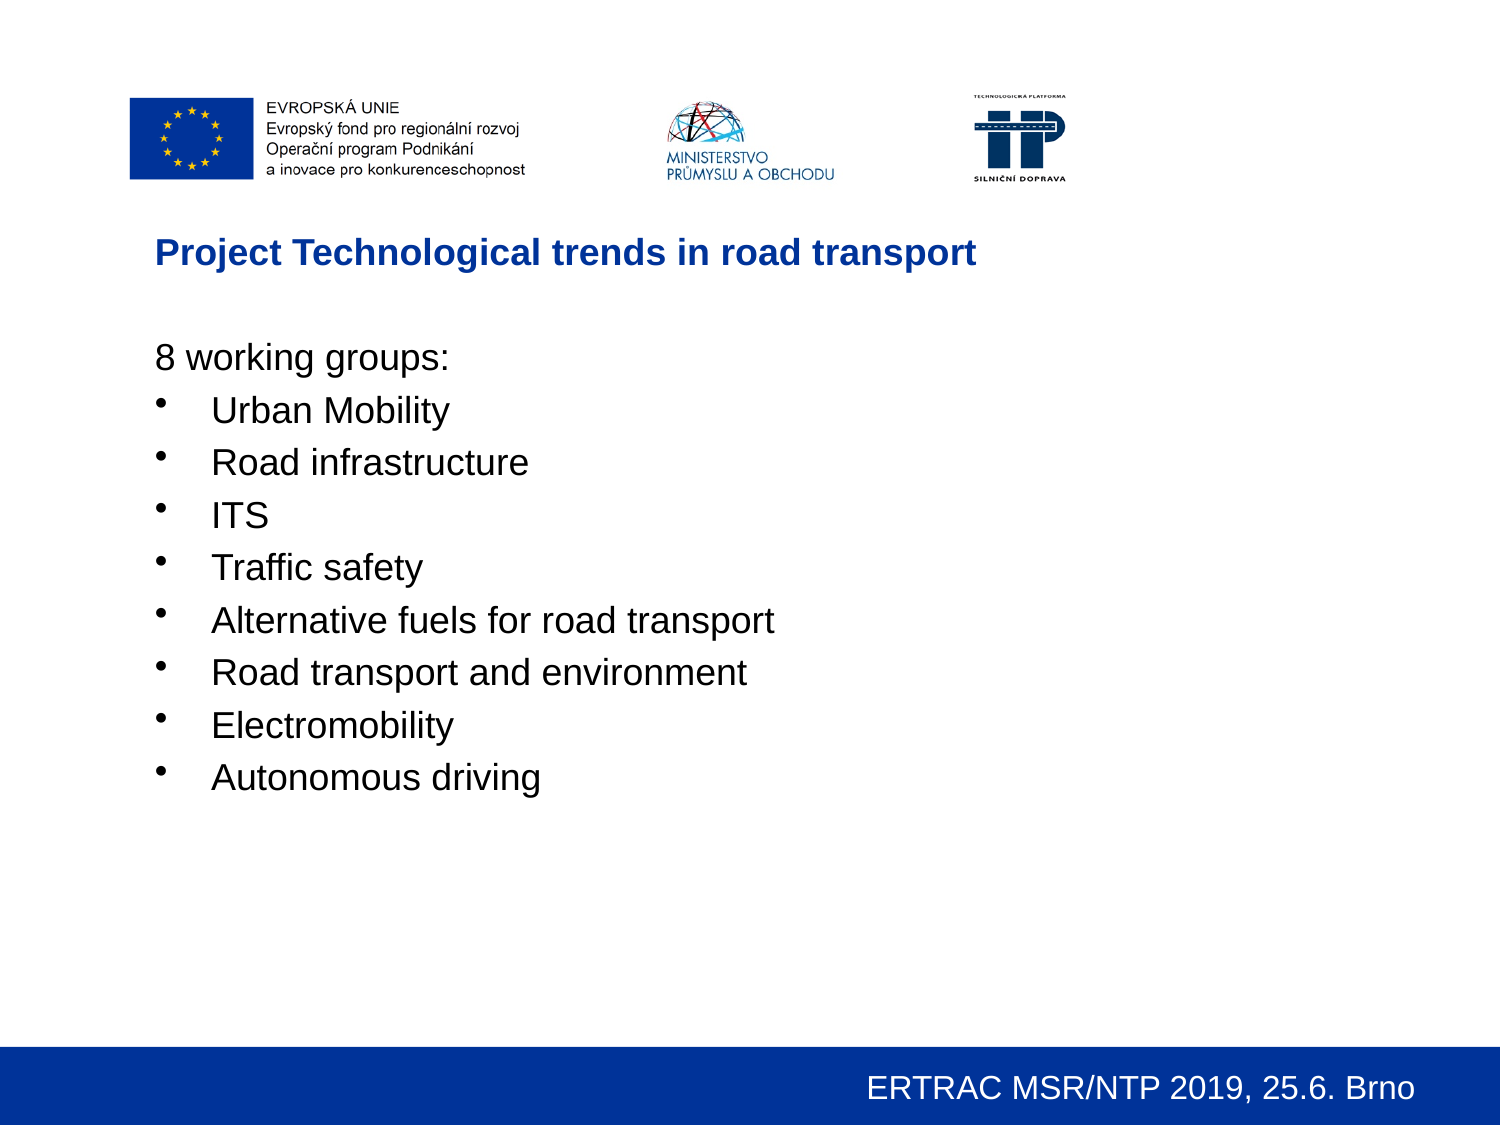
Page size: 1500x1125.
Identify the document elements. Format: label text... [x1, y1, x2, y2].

subtitle Project Technological trends in road transport 8 working groups: Urban Mobility Road infrastructure ITS Traffic safety Alternative fuels for road transport Road transport and environment Electromobility Autonomous driving [139, 220, 1500, 1013]
picture [962, 91, 1078, 183]
picture [656, 90, 844, 191]
text_box [0, 1046, 1500, 1125]
picture [101, 70, 583, 207]
text_box ERTRAC MSR/NTP 2019, 25.6. Brno [29, 1058, 1459, 1114]
